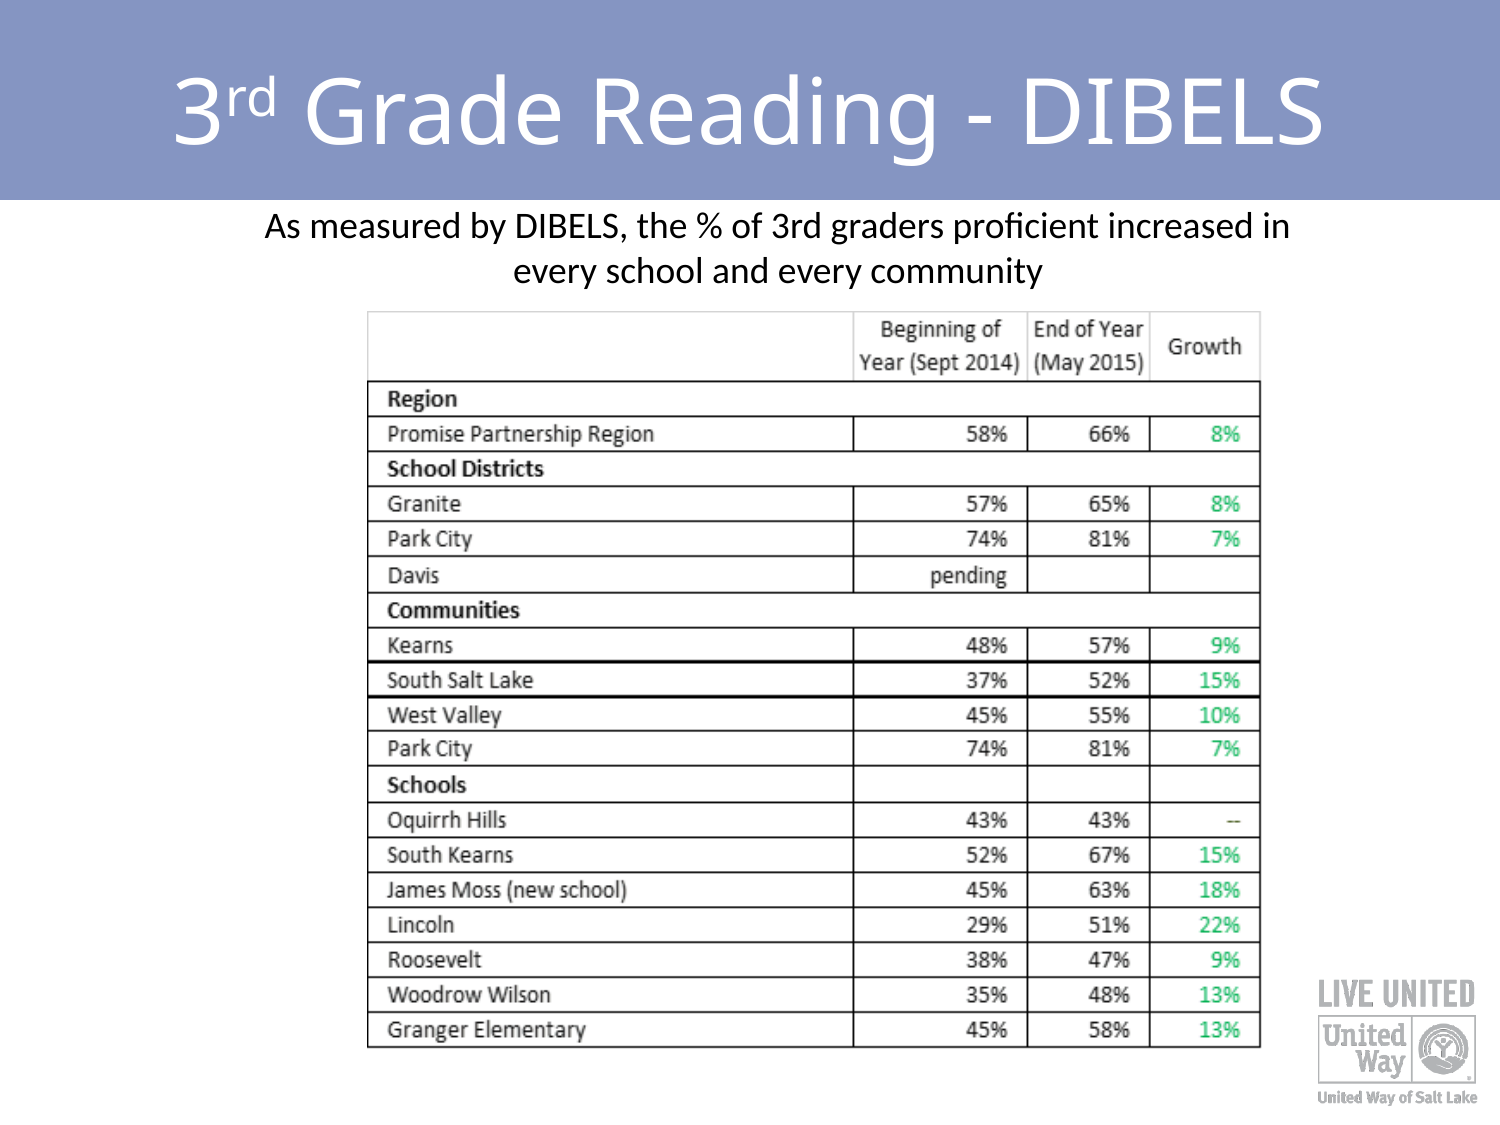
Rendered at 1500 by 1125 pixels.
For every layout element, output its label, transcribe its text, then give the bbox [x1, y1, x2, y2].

picture [1303, 969, 1491, 1117]
title 3rd Grade Reading - DIBELS [75, 45, 1425, 233]
picture [366, 311, 1263, 1051]
text_box As measured by DIBELS, the % of 3rd graders proficient increased in every school and every community [206, 233, 1350, 293]
